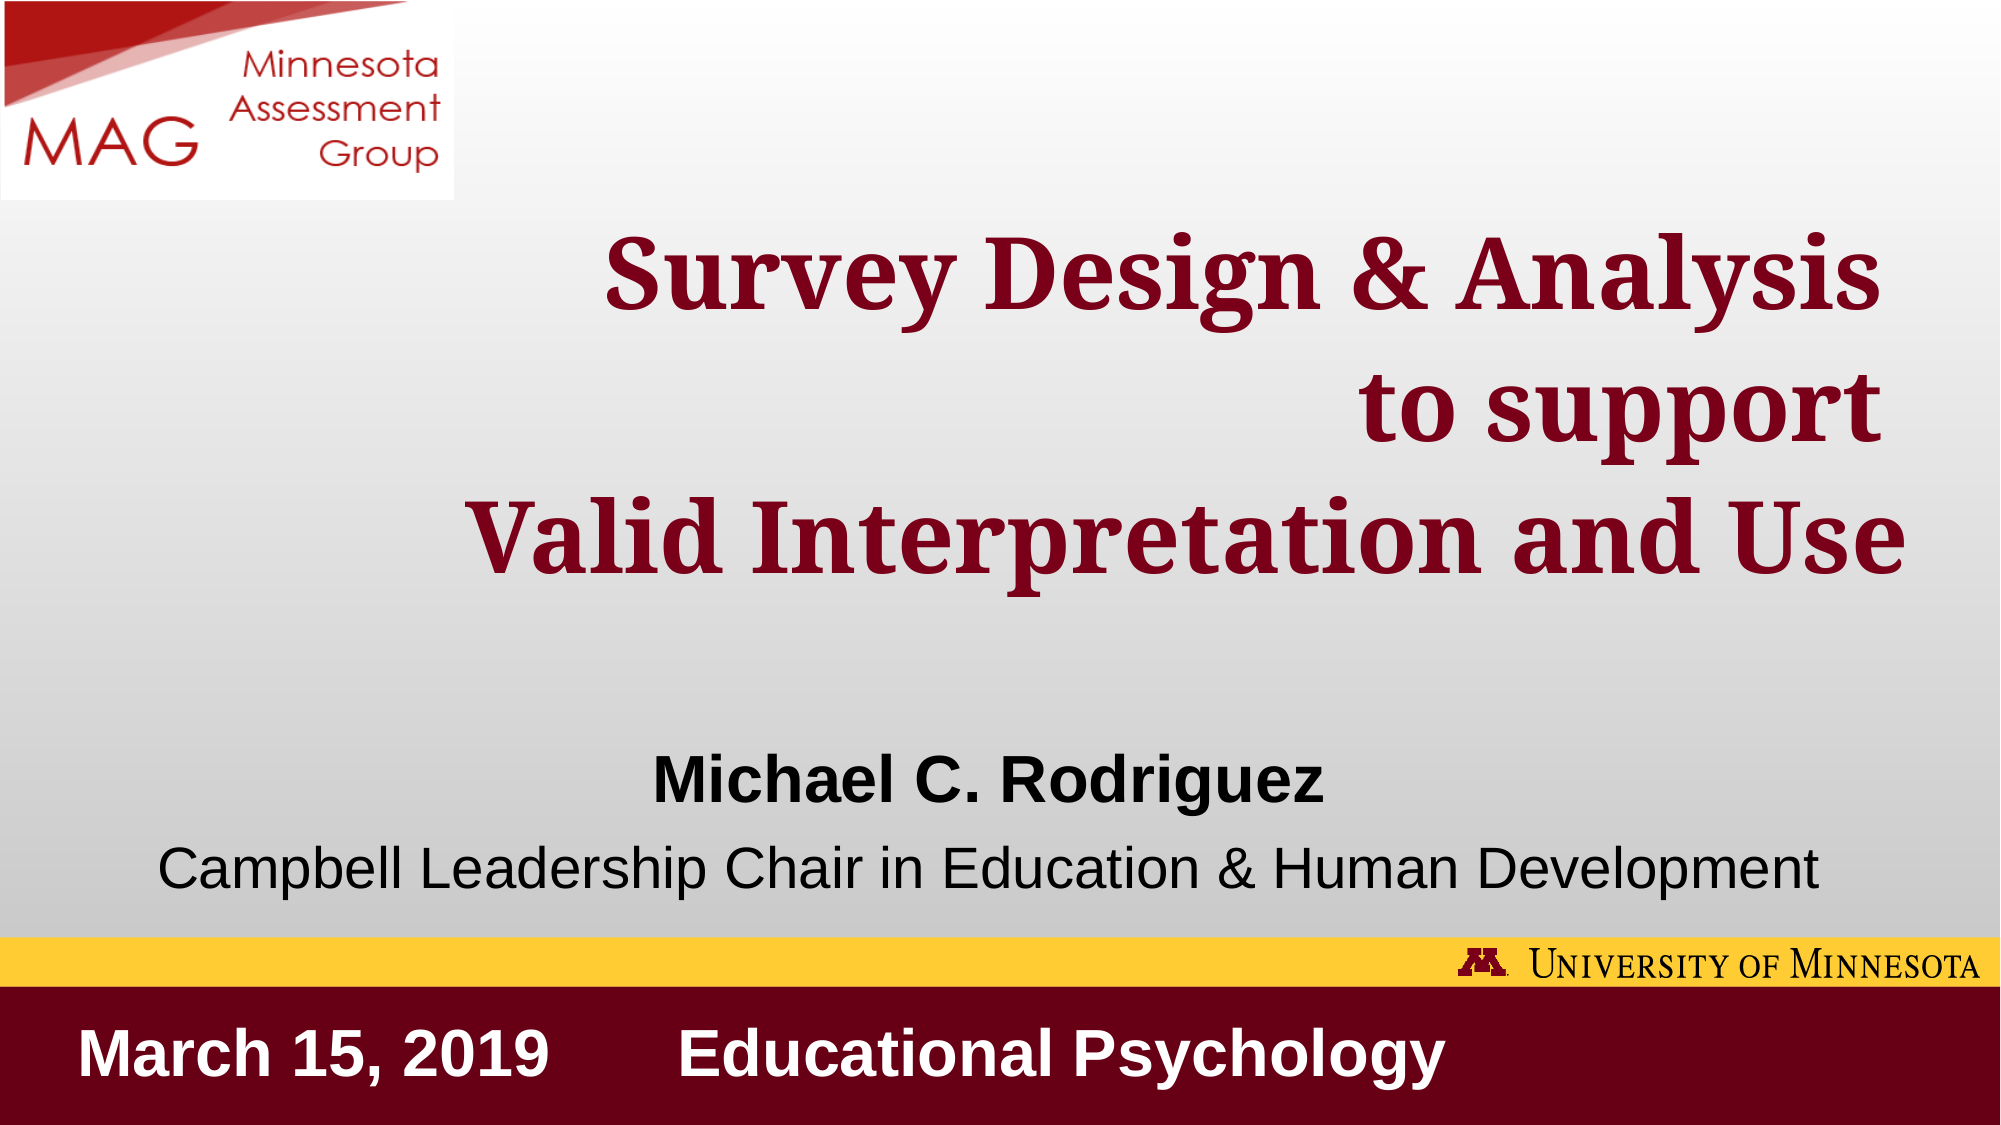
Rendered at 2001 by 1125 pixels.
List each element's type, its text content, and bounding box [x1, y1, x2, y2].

picture [1458, 948, 1509, 976]
title Survey Design & Analysis to support Valid Interpretation and Use [412, 211, 1925, 602]
subtitle Michael C. Rodriguez Campbell Leadership Chair in Education & Human Development [129, 737, 1850, 938]
picture [1, 0, 454, 200]
text_box March 15, 2019 Educational Psychology [62, 1002, 2000, 1098]
